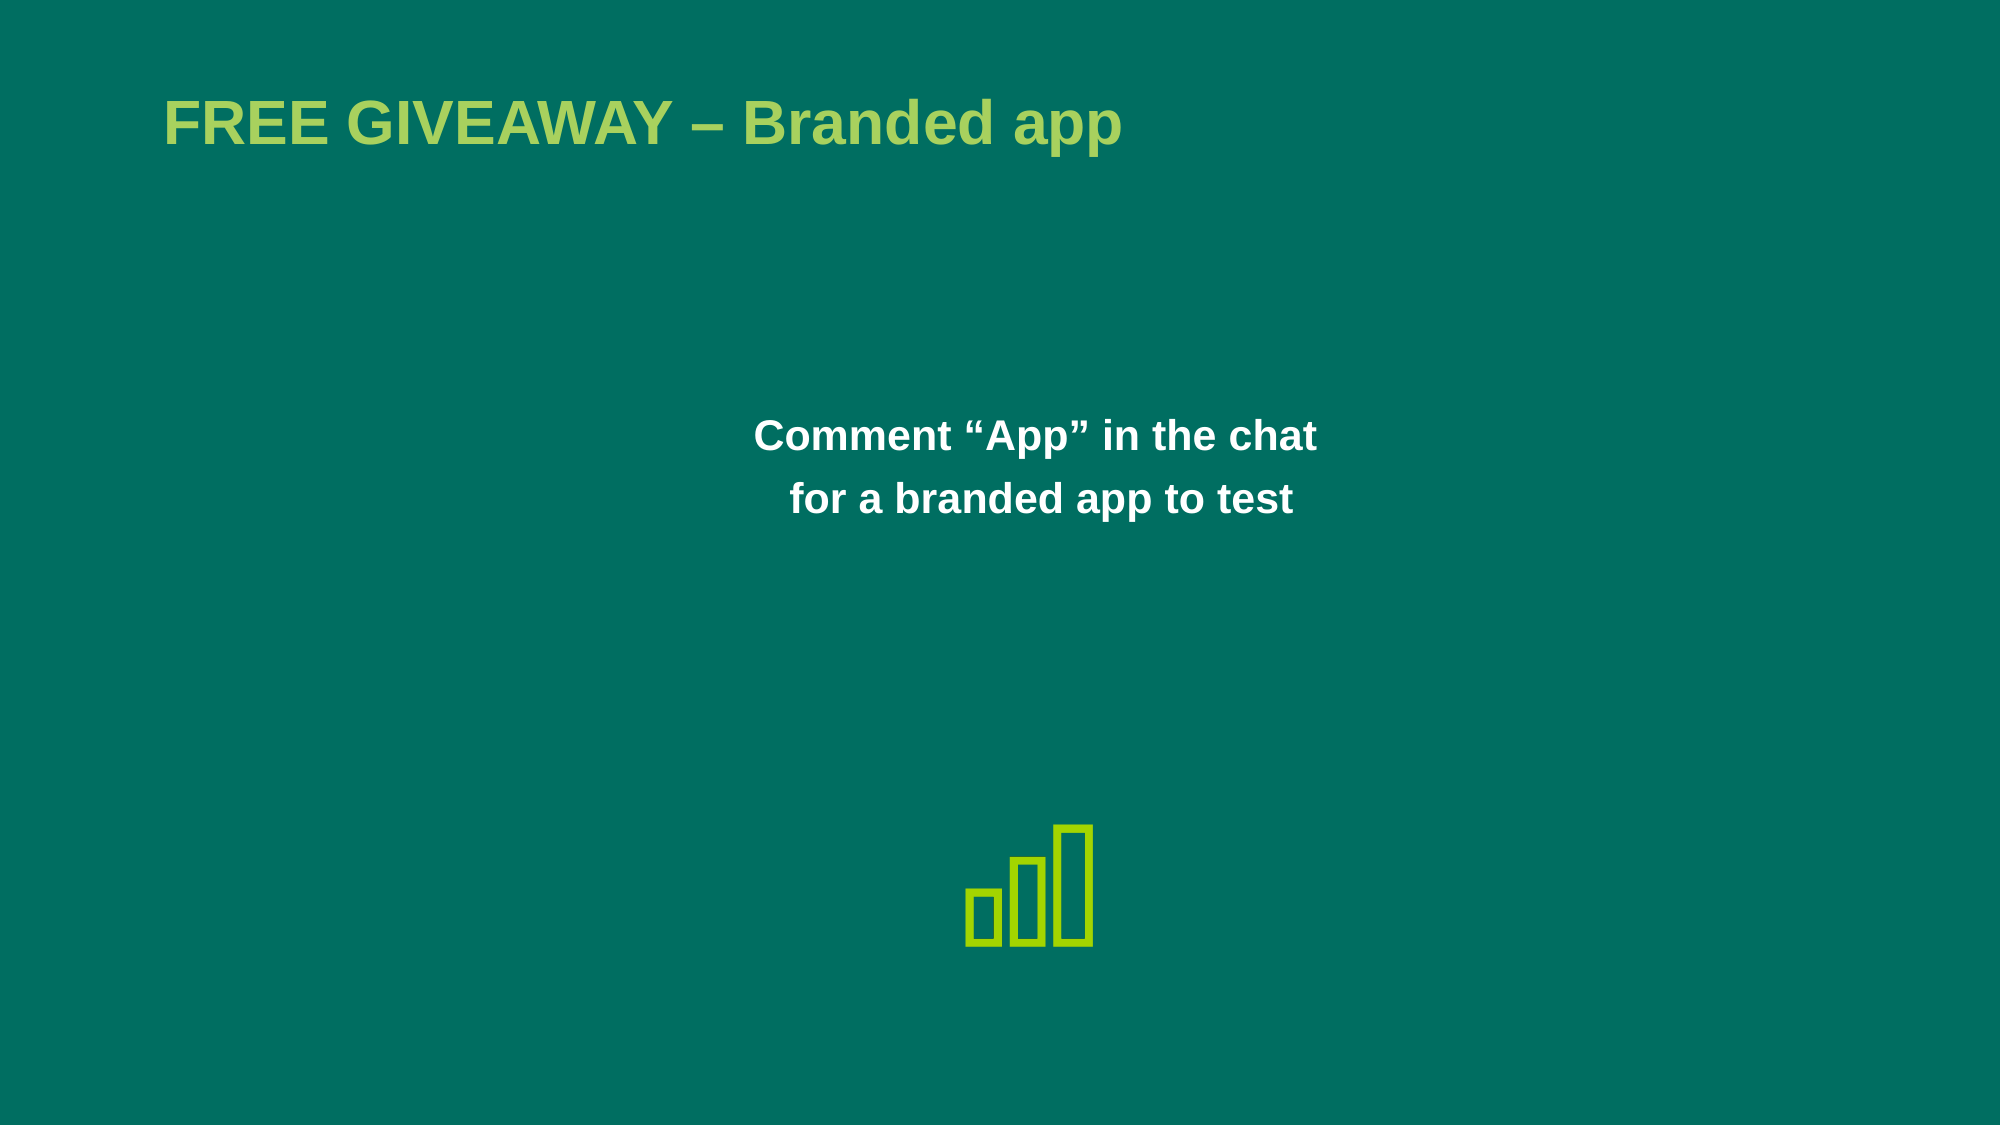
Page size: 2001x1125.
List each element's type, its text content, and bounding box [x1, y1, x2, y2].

picture [964, 824, 1093, 947]
title FREE GIVEAWAY – Branded app [163, 72, 1964, 159]
list Comment “App” in the chat for a branded app to test [141, 407, 1942, 576]
